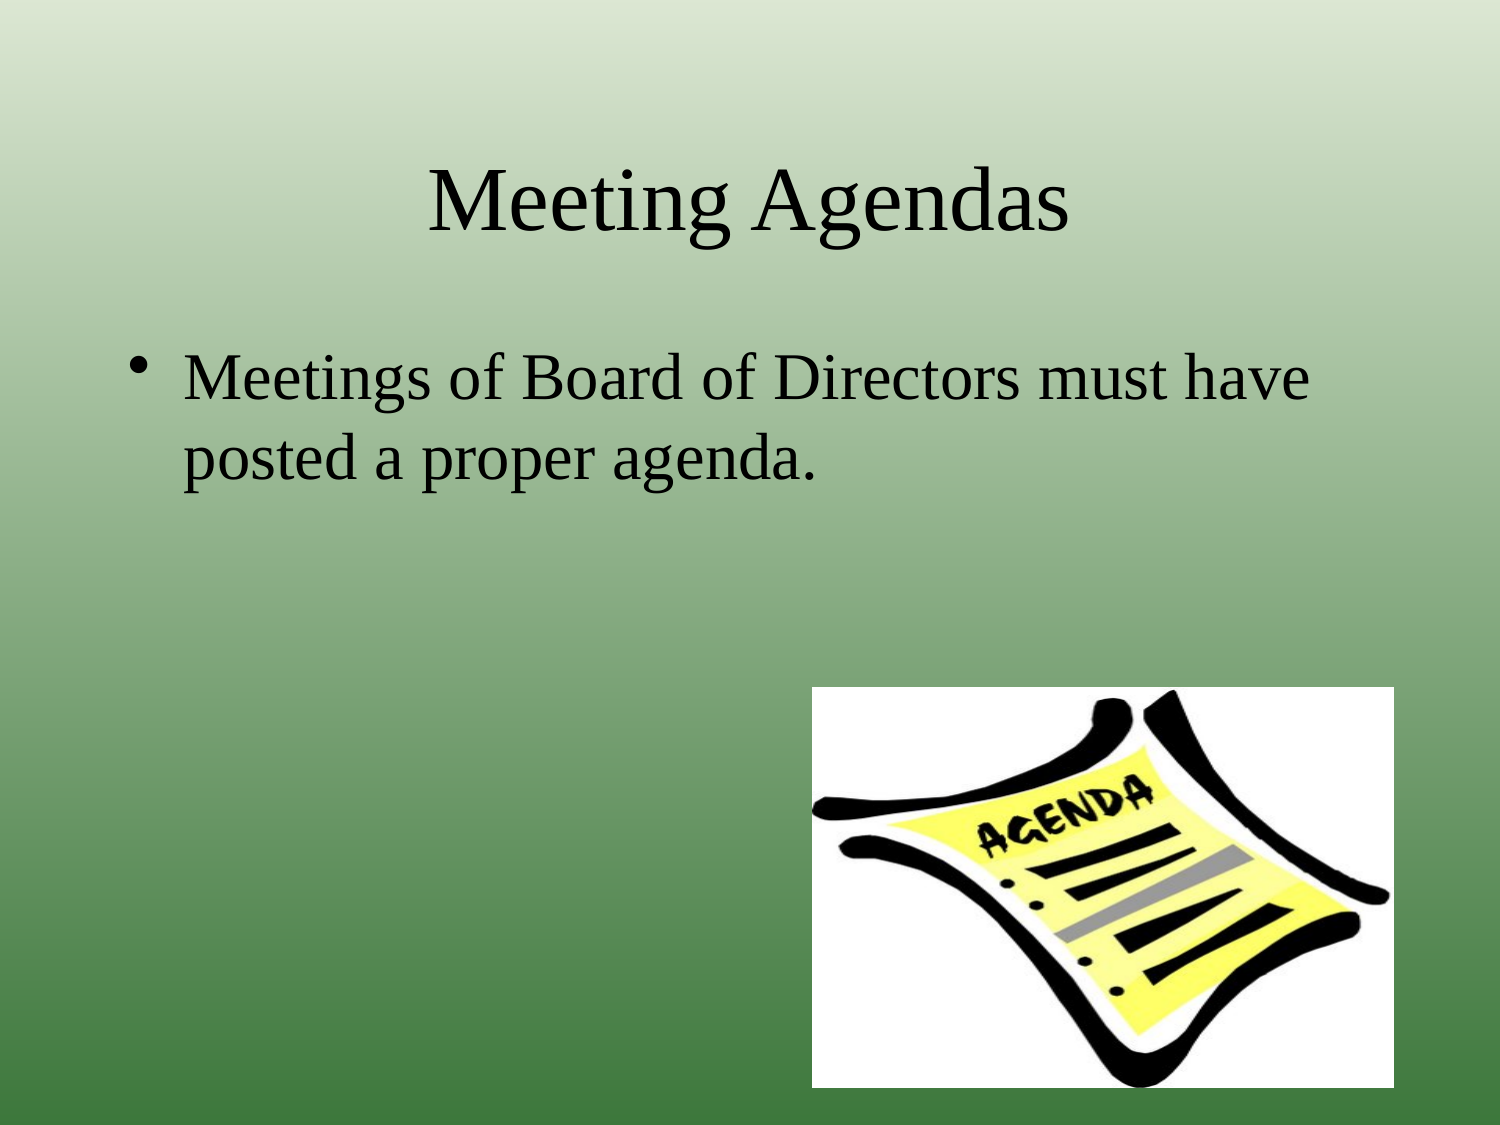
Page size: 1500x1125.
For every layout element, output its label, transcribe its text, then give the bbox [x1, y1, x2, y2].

title Meeting Agendas [112, 99, 1388, 288]
picture [812, 687, 1394, 1088]
list Meetings of Board of Directors must have posted a proper agenda. [112, 324, 1388, 1001]
